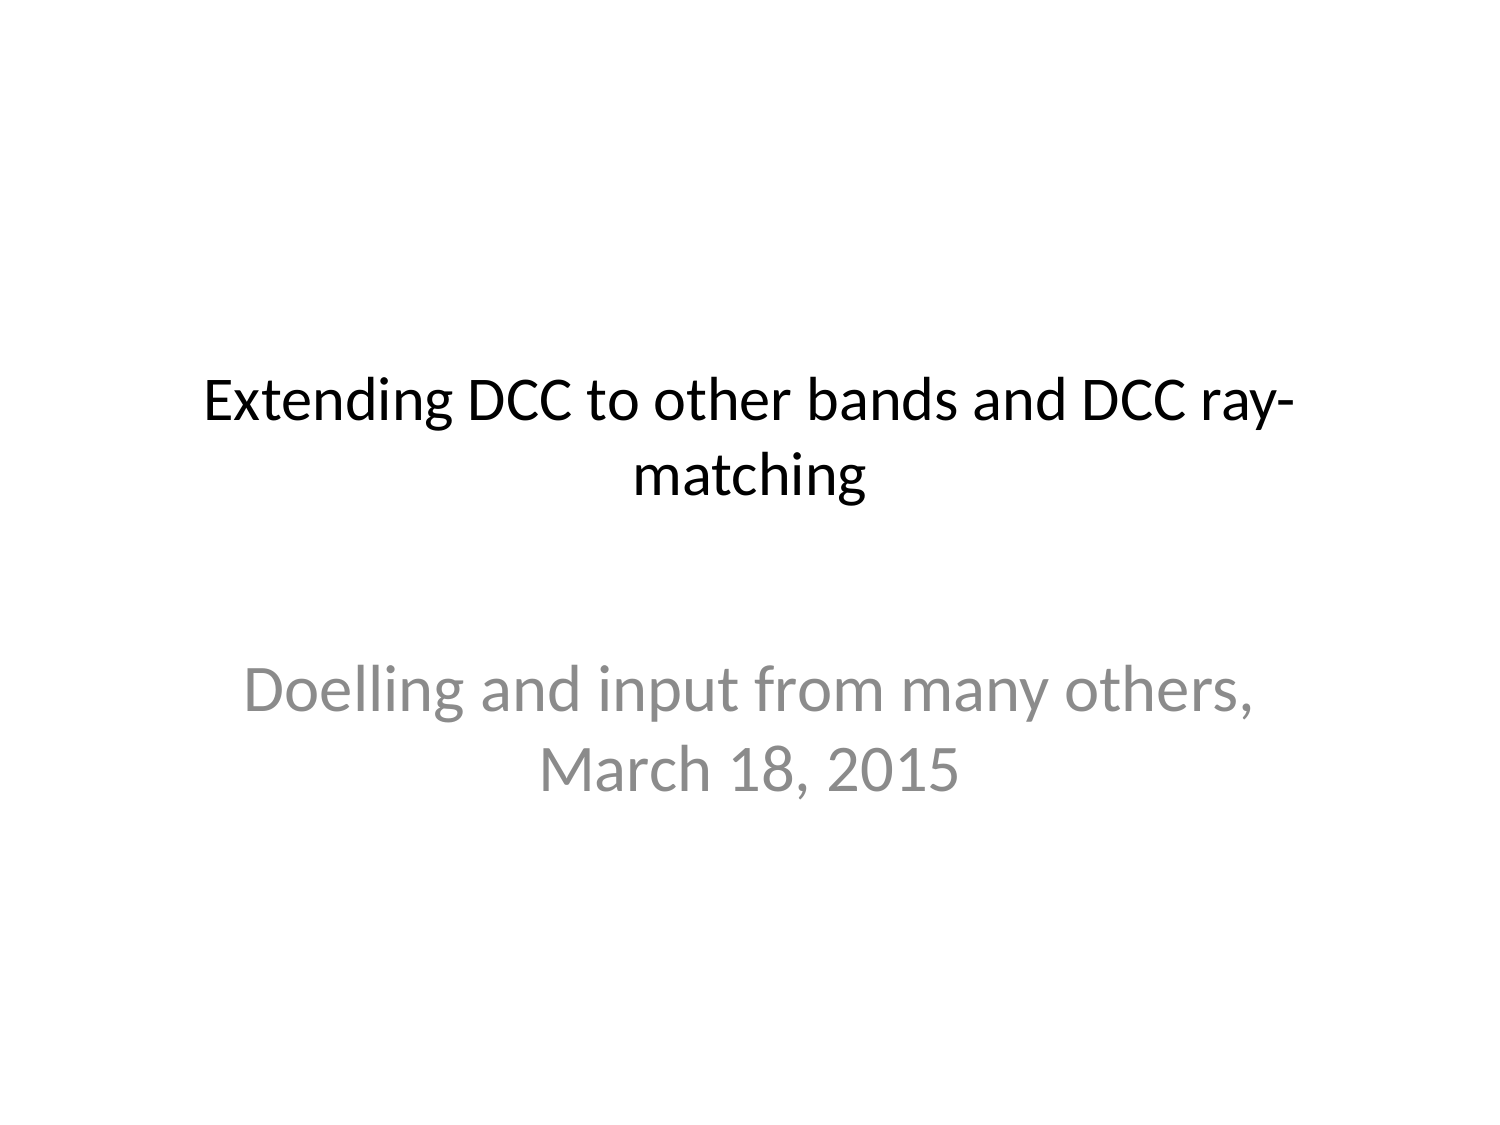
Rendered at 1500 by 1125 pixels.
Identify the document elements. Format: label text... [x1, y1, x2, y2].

title Extending DCC to other bands and DCC ray-matching [112, 349, 1388, 591]
subtitle Doelling and input from many others, March 18, 2015 [225, 637, 1275, 925]
